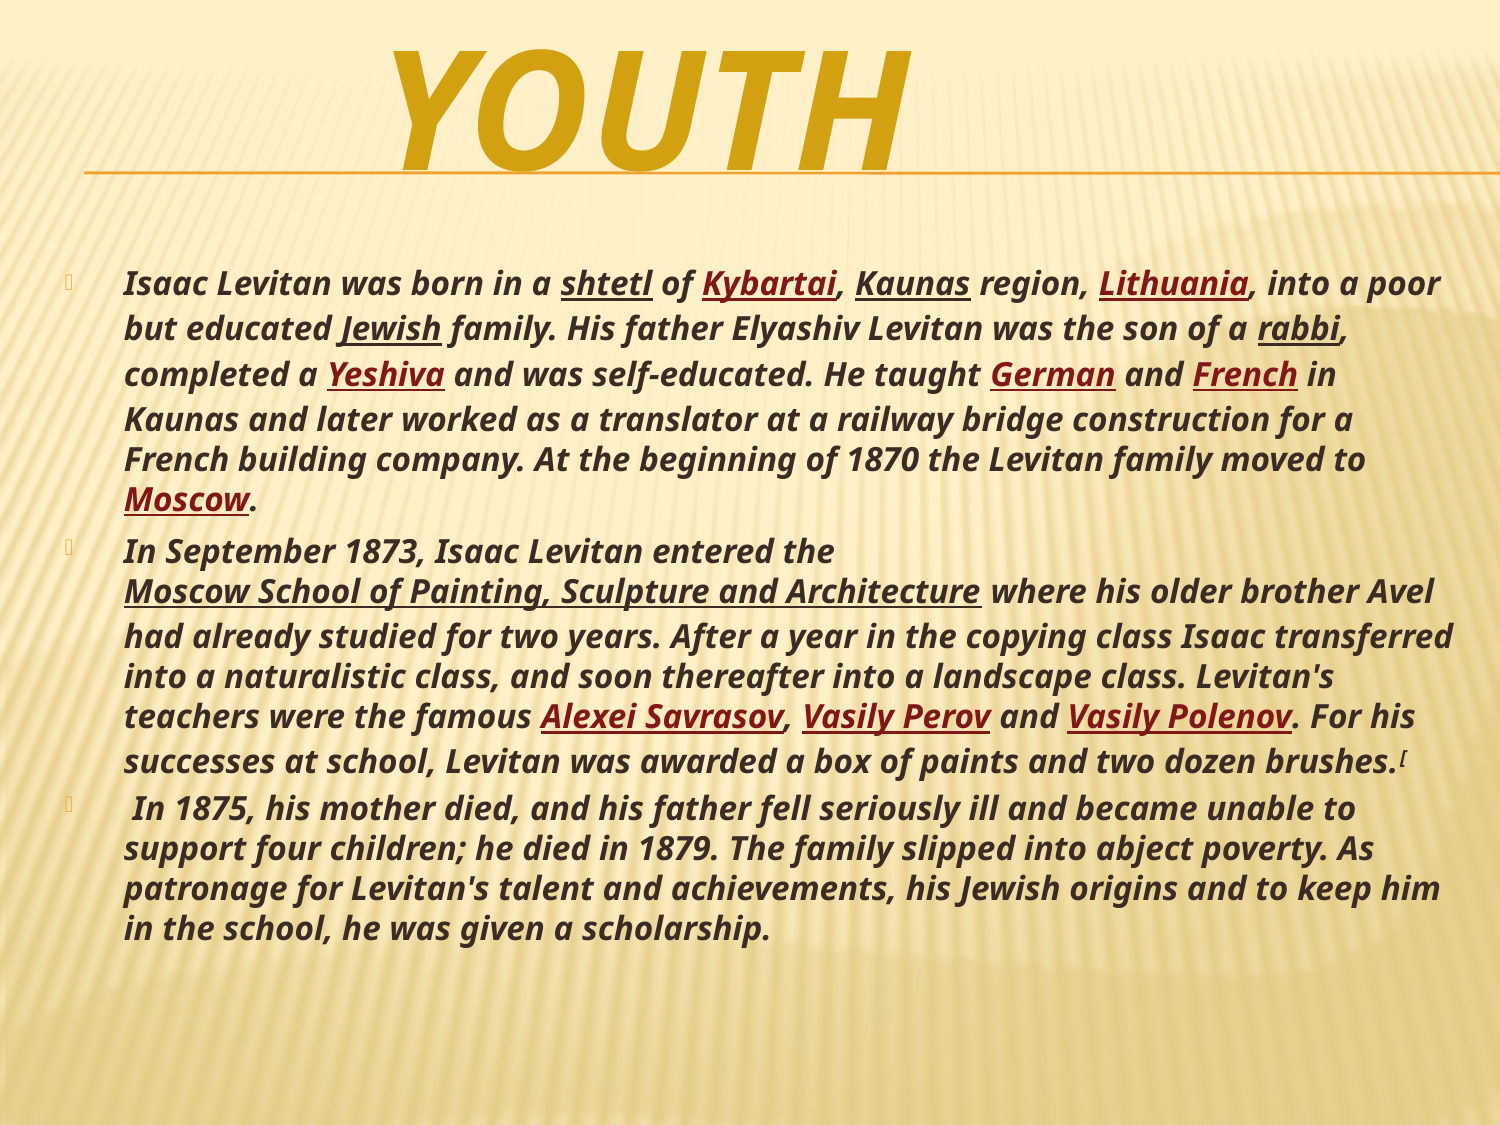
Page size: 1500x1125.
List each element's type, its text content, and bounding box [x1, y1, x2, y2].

list Isaac Levitan was born in a shtetl of Kybartai, Kaunas region, Lithuania, into a poor but educated Jewish family. His father Elyashiv Levitan was the son of a rabbi, completed a Yeshiva and was self-educated. He taught German and French in Kaunas and later worked as a translator at a railway bridge construction for a French building company. At the beginning of 1870 the Levitan family moved to Moscow. In September 1873, Isaac Levitan entered the Moscow School of Painting, Sculpture and Architecture where his older brother Avel had already studied for two years. After a year in the copying class Isaac transferred into a naturalistic class, and soon thereafter into a landscape class. Levitan's teachers were the famous Alexei Savrasov, Vasily Perov and Vasily Polenov. For his successes at school, Levitan was awarded a box of paints and two dozen brushes.[ In 1875, his mother died, and his father fell seriously ill and became unable to support four children; he died in 1879. The family slipped into abject poverty. As patronage for Levitan's talent and achievements, his Jewish origins and to keep him in the school, he was given a scholarship. [50, 254, 1475, 998]
title Youth [363, 35, 1149, 173]
